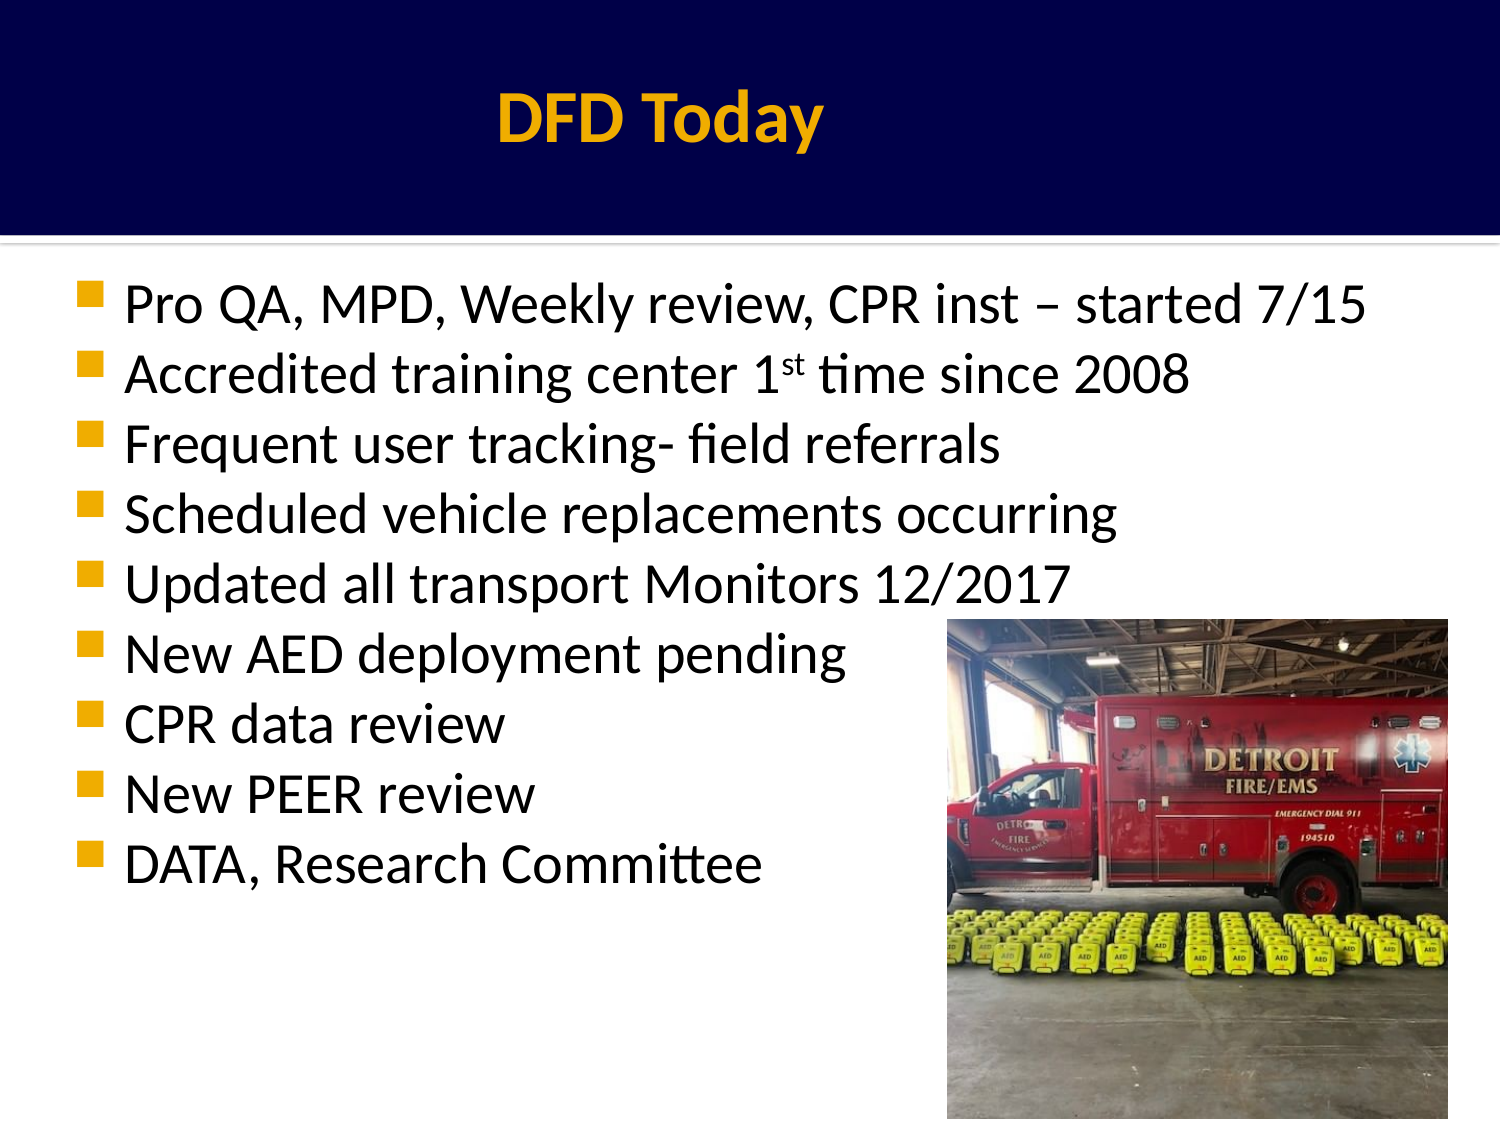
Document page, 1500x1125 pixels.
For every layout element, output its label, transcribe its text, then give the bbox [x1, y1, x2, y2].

picture [947, 619, 1448, 1120]
title DFD Today [481, 50, 1019, 175]
list Pro QA, MPD, Weekly review, CPR inst – started 7/15 Accredited training center 1st time since 2008 Frequent user tracking- field referrals Scheduled vehicle replacements occurring Updated all transport Monitors 12/2017 New AED deployment pending CPR data review New PEER review DATA, Research Committee [43, 249, 1457, 925]
